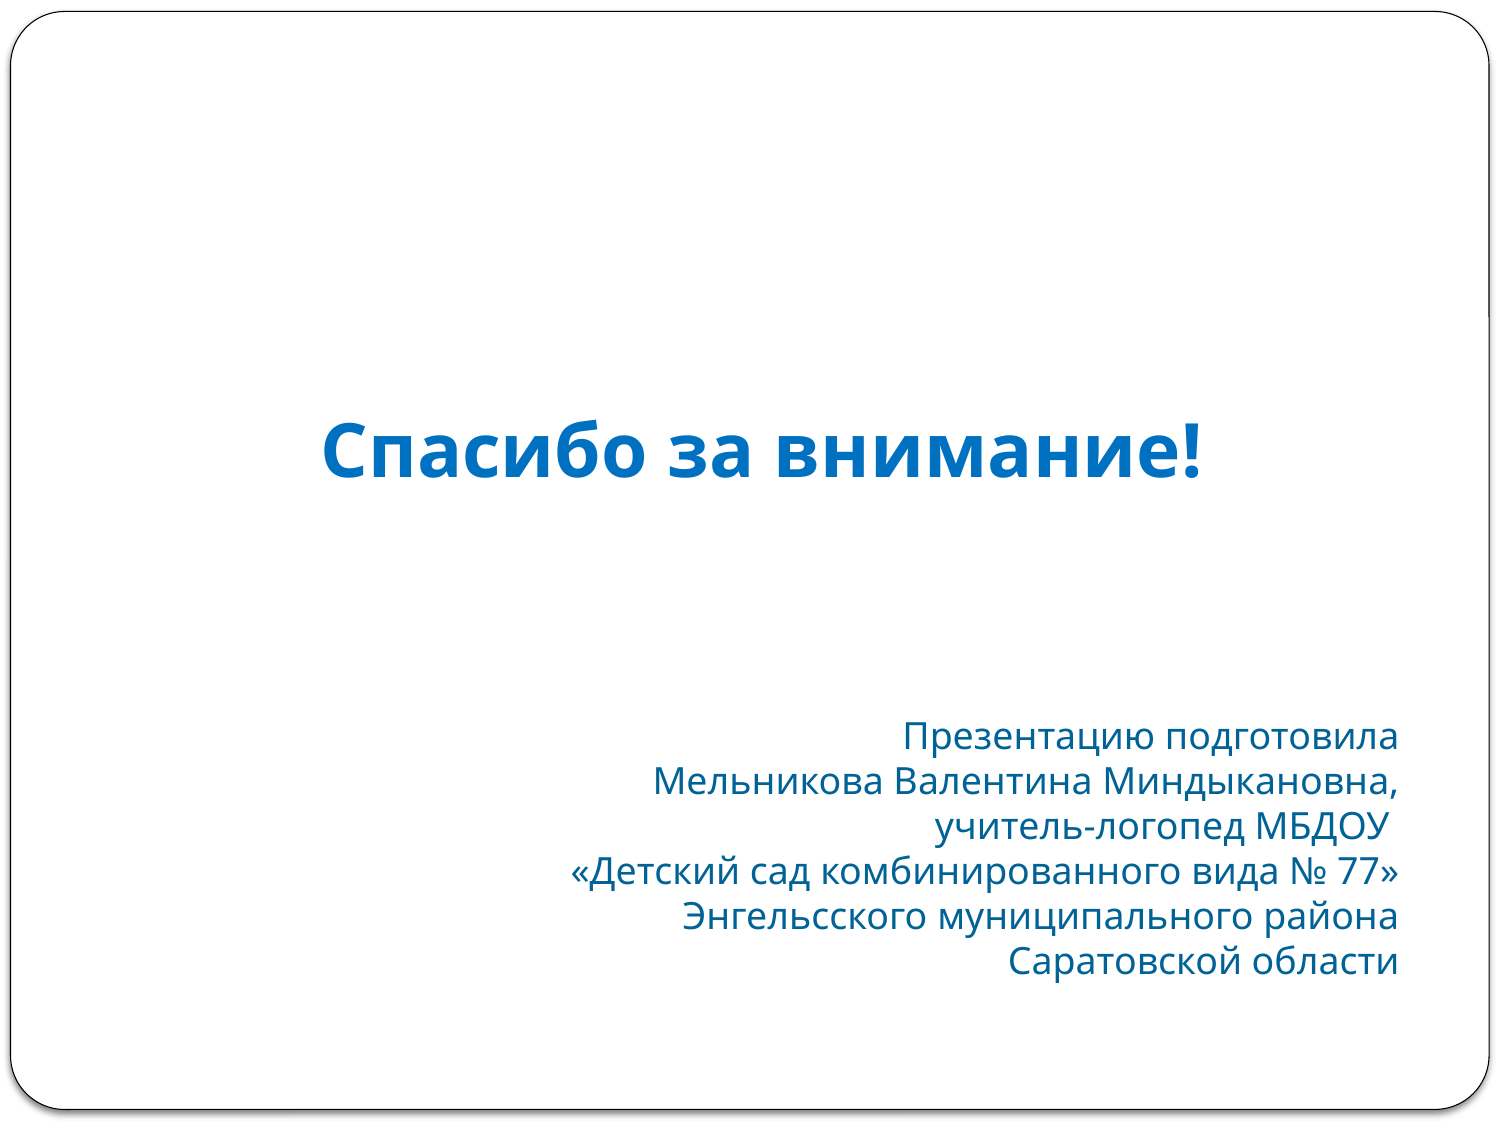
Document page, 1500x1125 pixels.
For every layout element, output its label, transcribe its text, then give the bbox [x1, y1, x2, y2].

text_box Презентацию подготовила Мельникова Валентина Миндыкановна, учитель-логопед МБДОУ «Детский сад комбинированного вида № 77» Энгельсского муниципального района Саратовской области [448, 570, 1415, 990]
text_box Спасибо за внимание! [242, 394, 1282, 500]
